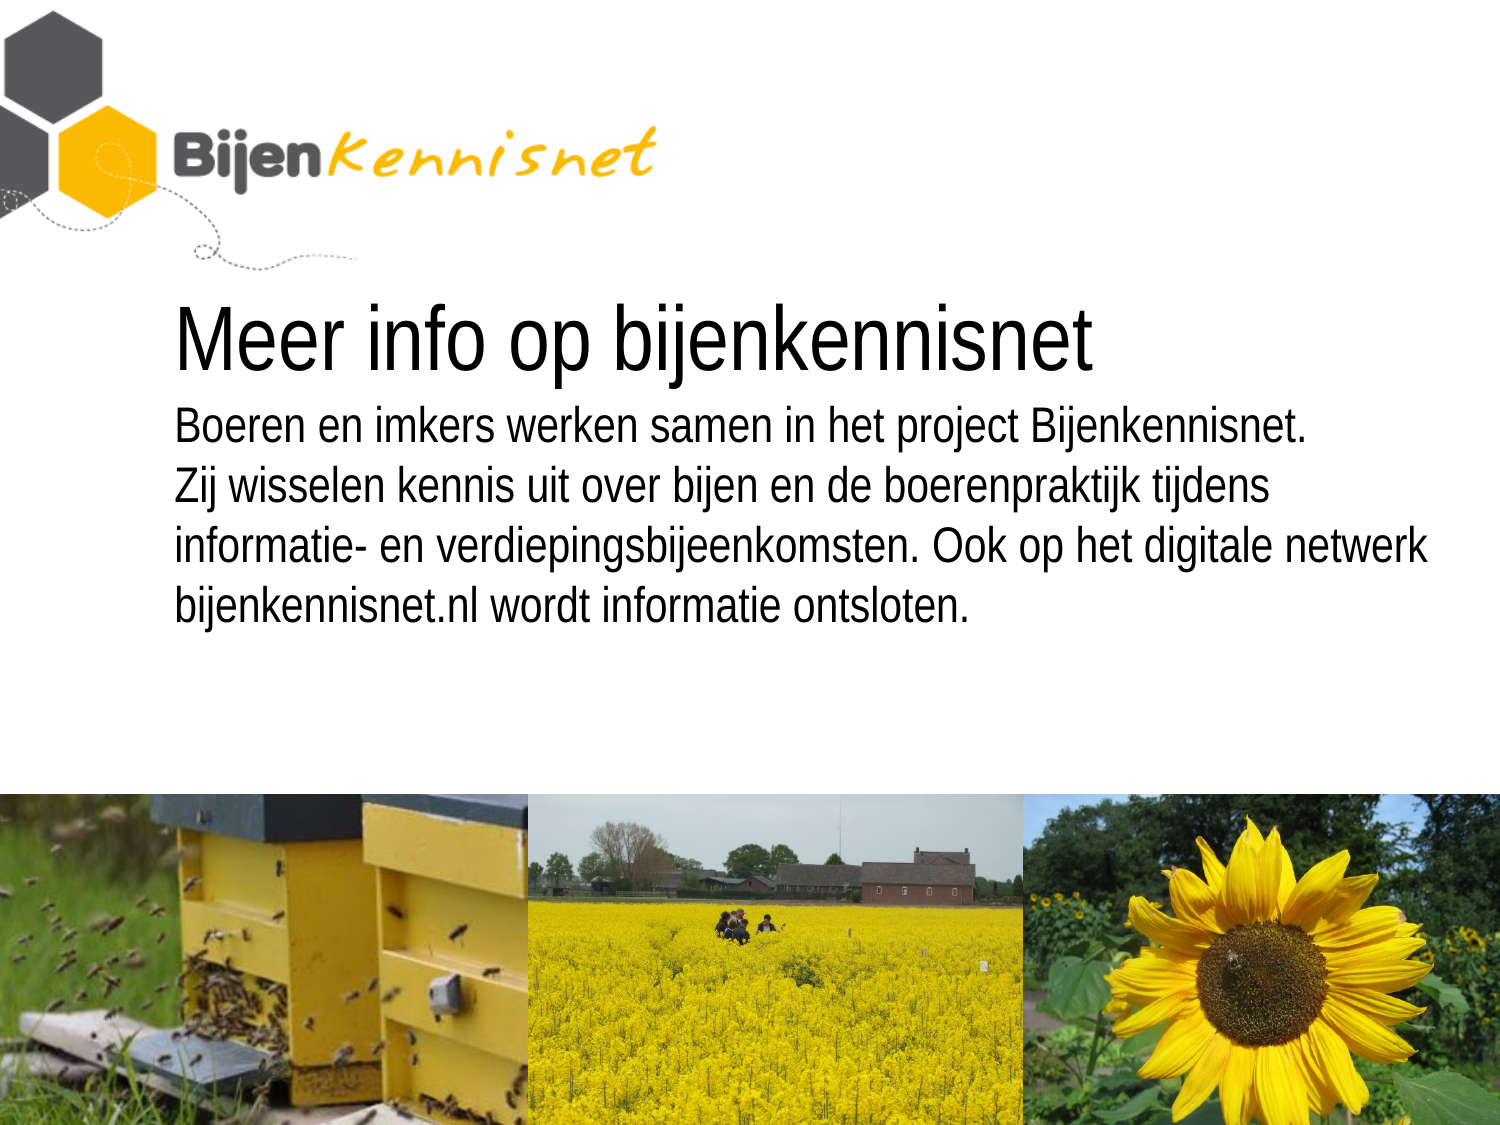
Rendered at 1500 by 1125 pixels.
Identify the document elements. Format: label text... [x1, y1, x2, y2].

title Meer info op bijenkennisnet [159, 196, 1388, 362]
picture [0, 0, 672, 284]
picture [0, 794, 1500, 1125]
subtitle Boeren en imkers werken samen in het project Bijenkennisnet. Zij wisselen kennis uit over bijen en de boerenpraktijk tijdens informatie- en verdiepingsbijeenkomsten. Ook op het digitale netwerk bijenkennisnet.nl wordt informatie ontsloten. [159, 385, 1447, 771]
